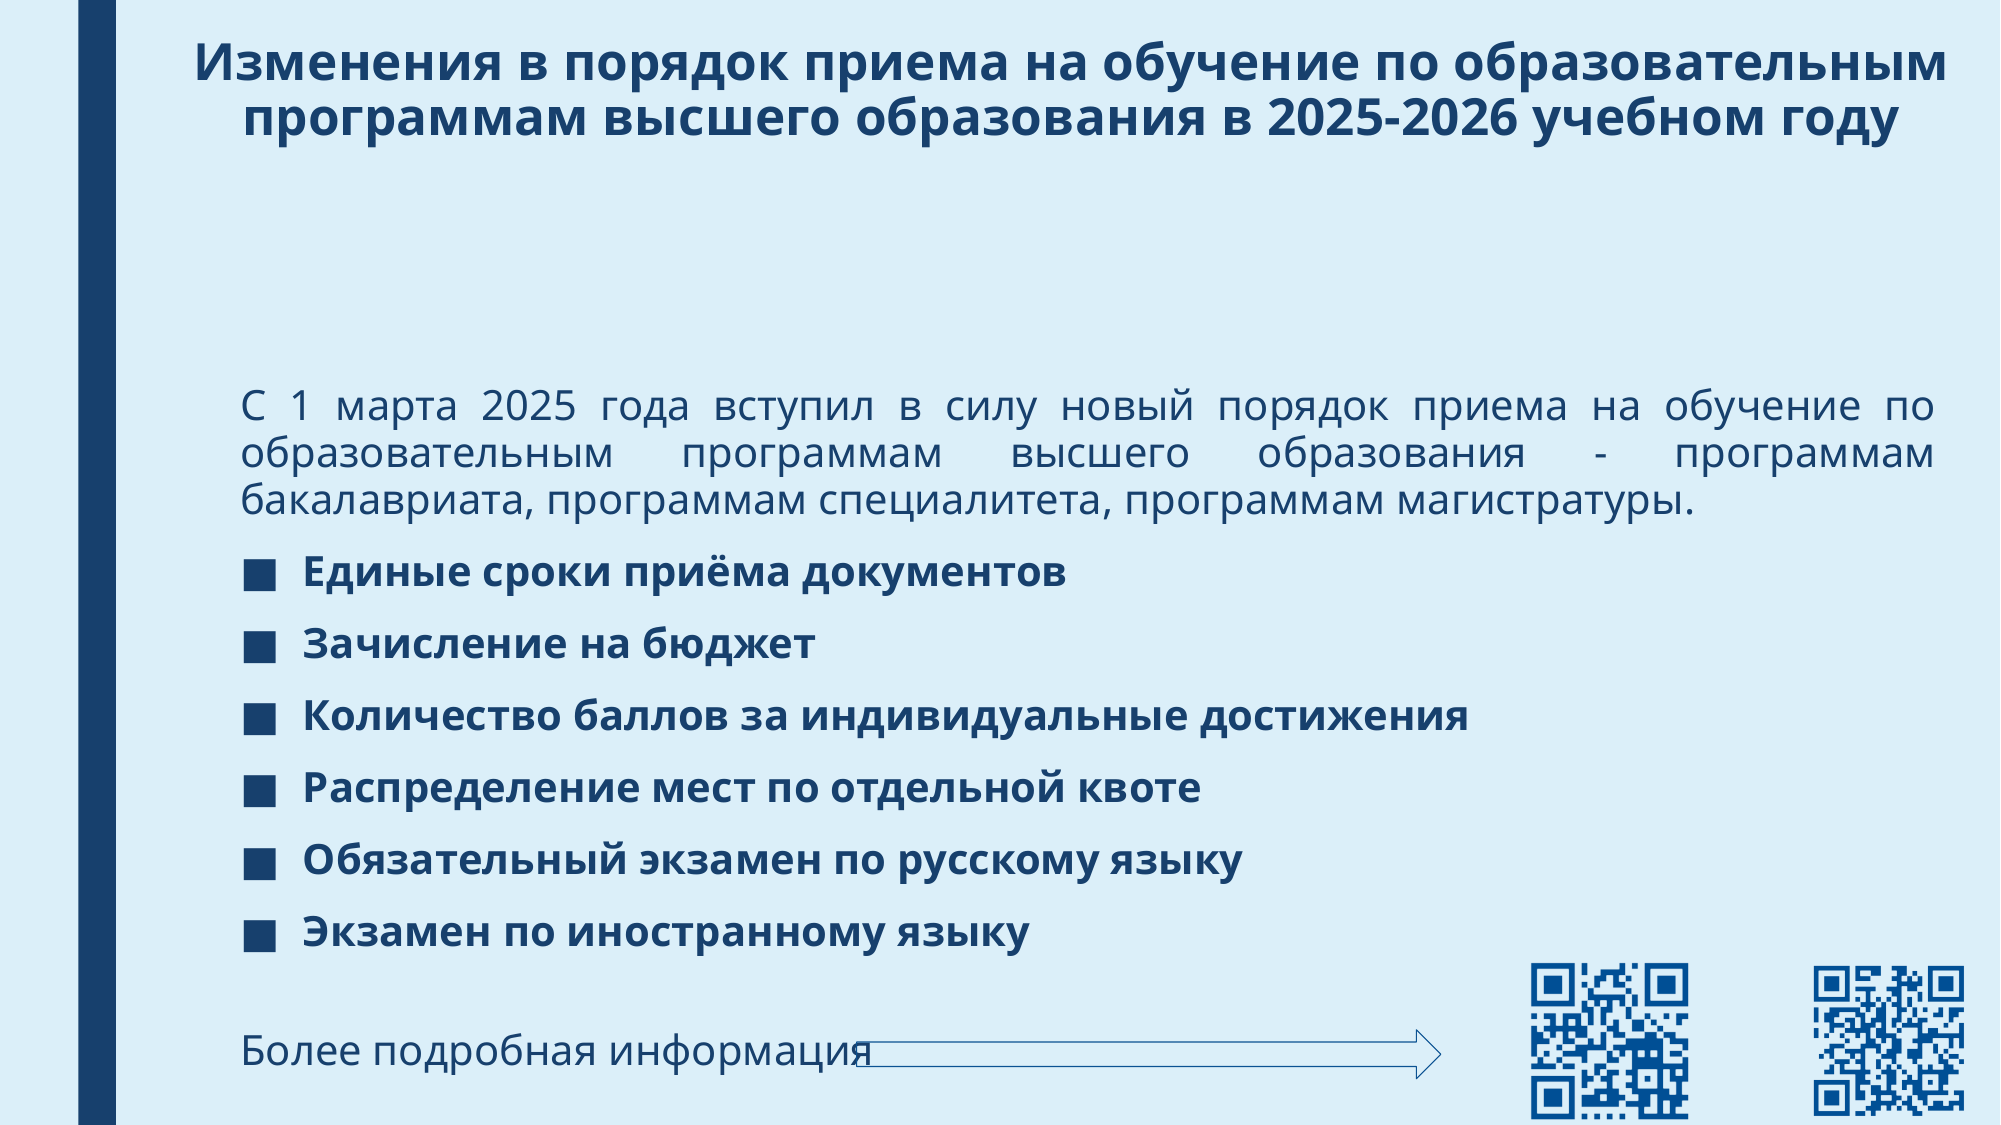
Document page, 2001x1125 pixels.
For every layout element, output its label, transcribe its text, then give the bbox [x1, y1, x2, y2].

list С 1 марта 2025 года вступил в силу новый порядок приема на обучение по образовательным программам высшего образования - программам бакалавриата, программам специалитета, программам магистратуры. Единые сроки приёма документов Зачисление на бюджет Количество баллов за индивидуальные достижения Распределение мест по отдельной квоте Обязательный экзамен по русскому языку Экзамен по иностранному языку Более подробная информация [225, 375, 1952, 963]
picture [1506, 938, 1714, 1125]
picture [1793, 945, 1985, 1125]
title Изменения в порядок приема на обучение по образовательным программам высшего образования в 2025-2026 учебном году [177, 28, 1968, 273]
text_box [853, 1027, 1444, 1082]
